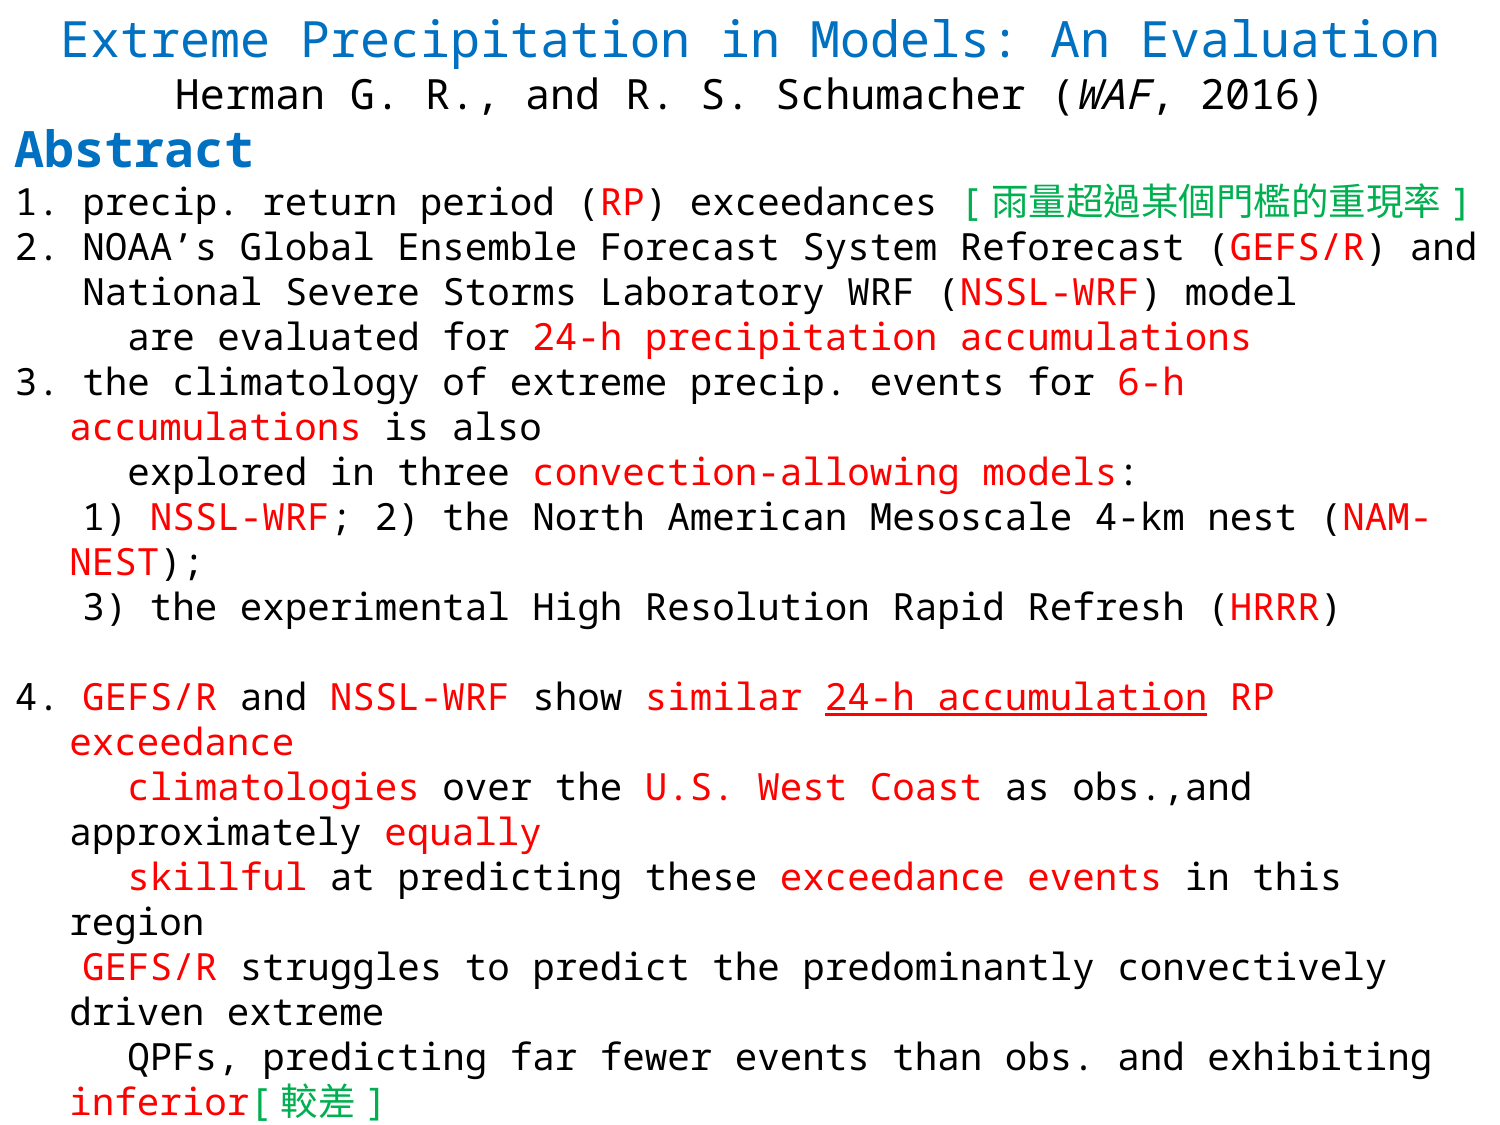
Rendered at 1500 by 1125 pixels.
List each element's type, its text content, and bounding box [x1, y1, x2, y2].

text_box Extreme Precipitation in Models: An Evaluation Herman G. R., and R. S. Schumacher (WAF, 2016) Abstract 1. precip. return period (RP) exceedances [雨量超過某個門檻的重現率] 2. NOAA’s Global Ensemble Forecast System Reforecast (GEFS/R) and National Severe Storms Laboratory WRF (NSSL-WRF) model are evaluated for 24-h precipitation accumulations 3. the climatology of extreme precip. events for 6-h accumulations is also explored in three convection-allowing models: 1) NSSL-WRF; 2) the North American Mesoscale 4-km nest (NAM-NEST); 3) the experimental High Resolution Rapid Refresh (HRRR) 4. GEFS/R and NSSL-WRF show similar 24-h accumulation RP exceedance climatologies over the U.S. West Coast as obs.,and approximately equally skillful at predicting these exceedance events in this region GEFS/R struggles to predict the predominantly convectively driven extreme QPFs, predicting far fewer events than obs. and exhibiting inferior[較差] forecast skill to the NSSL-WRF over the eastern two-thirds of the CONUS 5. The NSSL-WRF and HRRR 6-h extreme precipitation climatologies are approximately in accord with obs. NAM-NEST produces many more RP exceedances than obs. across the CONUS. [0, 0, 1500, 1125]
